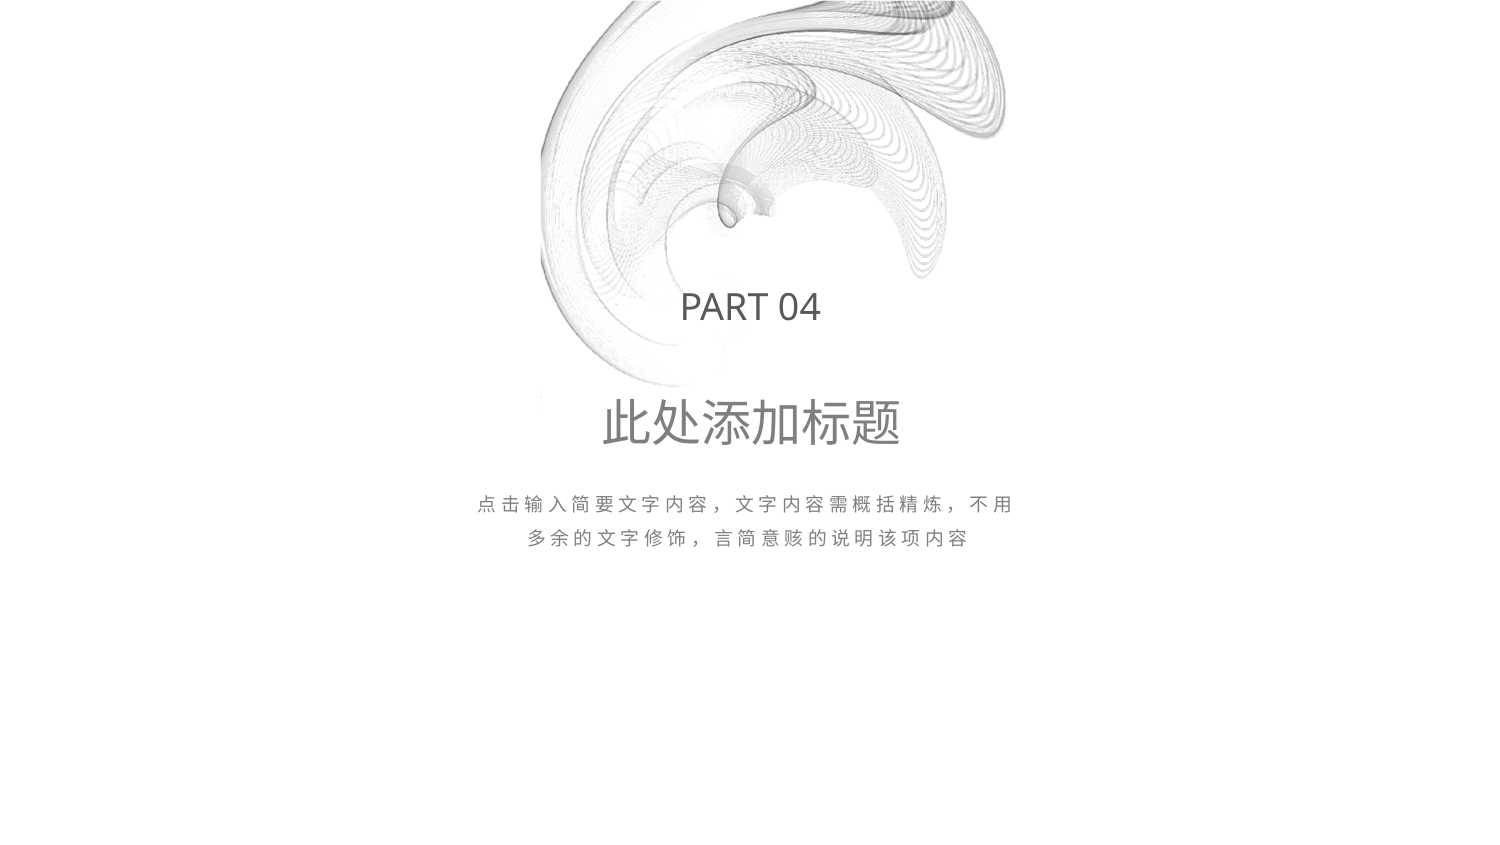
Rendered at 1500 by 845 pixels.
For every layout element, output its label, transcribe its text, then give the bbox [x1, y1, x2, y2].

picture [541, 0, 1040, 461]
text_box 点击输入简要文字内容，文字内容需概括精炼，不用多余的文字修饰，言简意赅的说明该项内容 [451, 474, 1043, 557]
